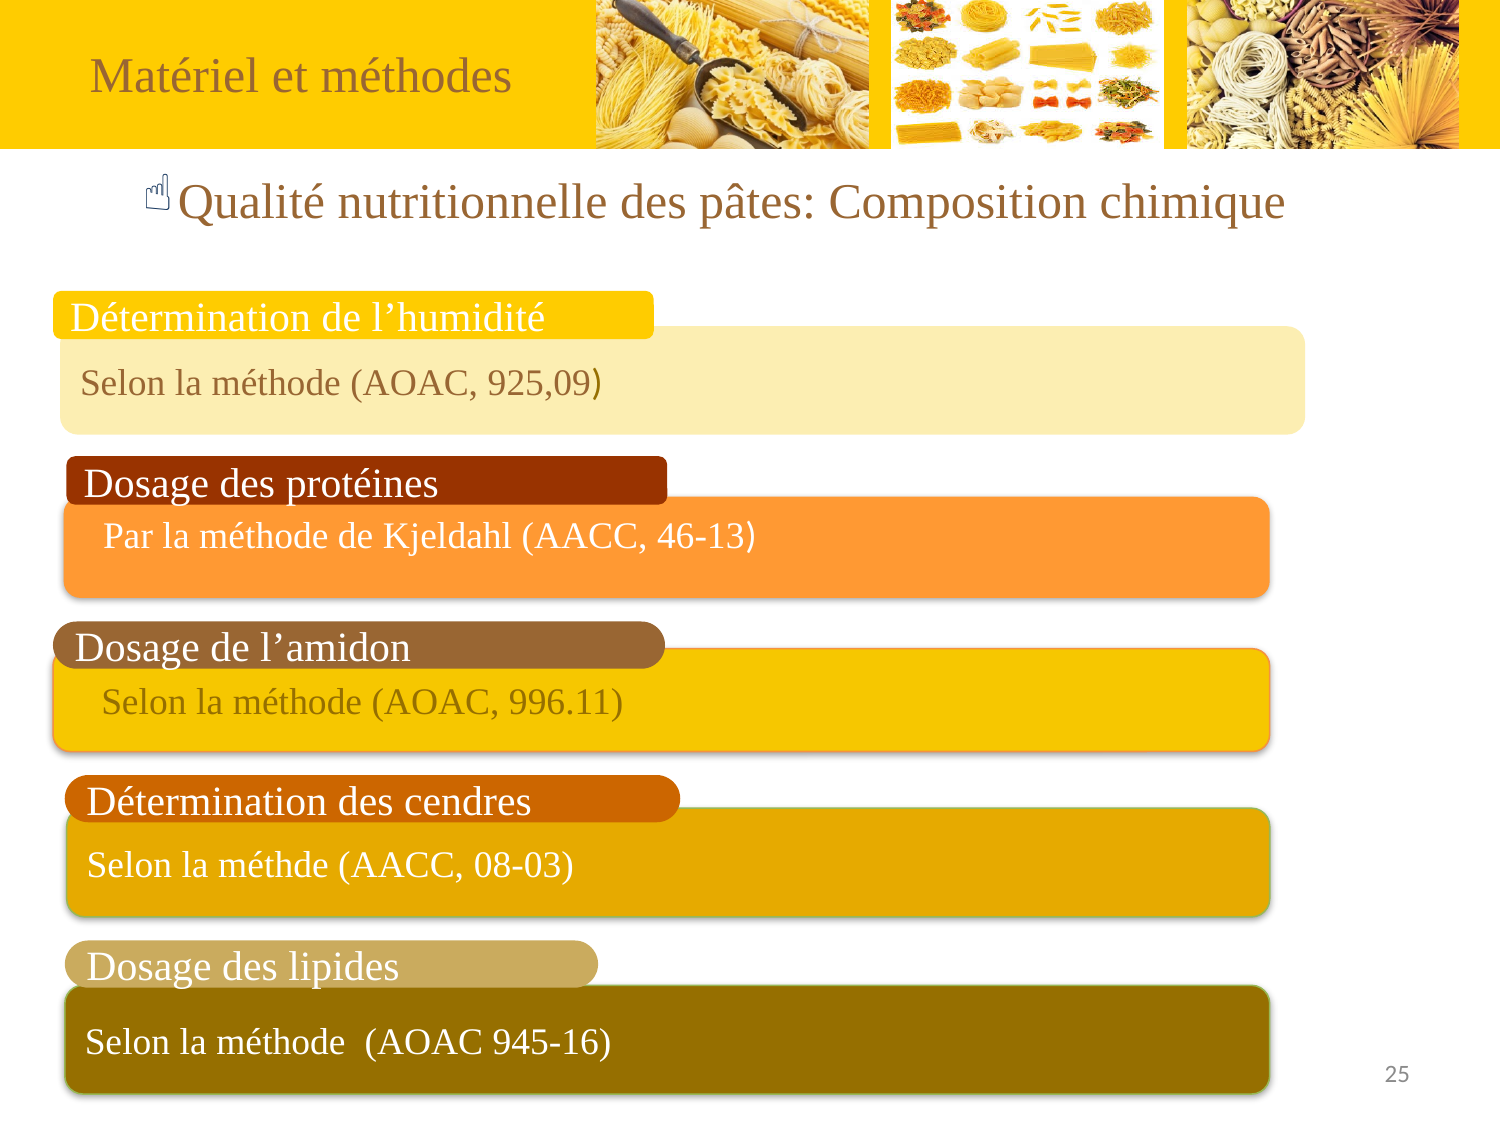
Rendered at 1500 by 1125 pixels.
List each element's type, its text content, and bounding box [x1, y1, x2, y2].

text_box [52, 621, 1270, 752]
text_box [64, 774, 1270, 917]
text_box Qualité nutritionnelle des pâtes: Composition chimique [41, 160, 1394, 321]
slide_number 25 [1272, 1042, 1425, 1103]
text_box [52, 290, 1306, 435]
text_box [64, 940, 1270, 1095]
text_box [0, 0, 1500, 150]
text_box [63, 455, 1270, 599]
